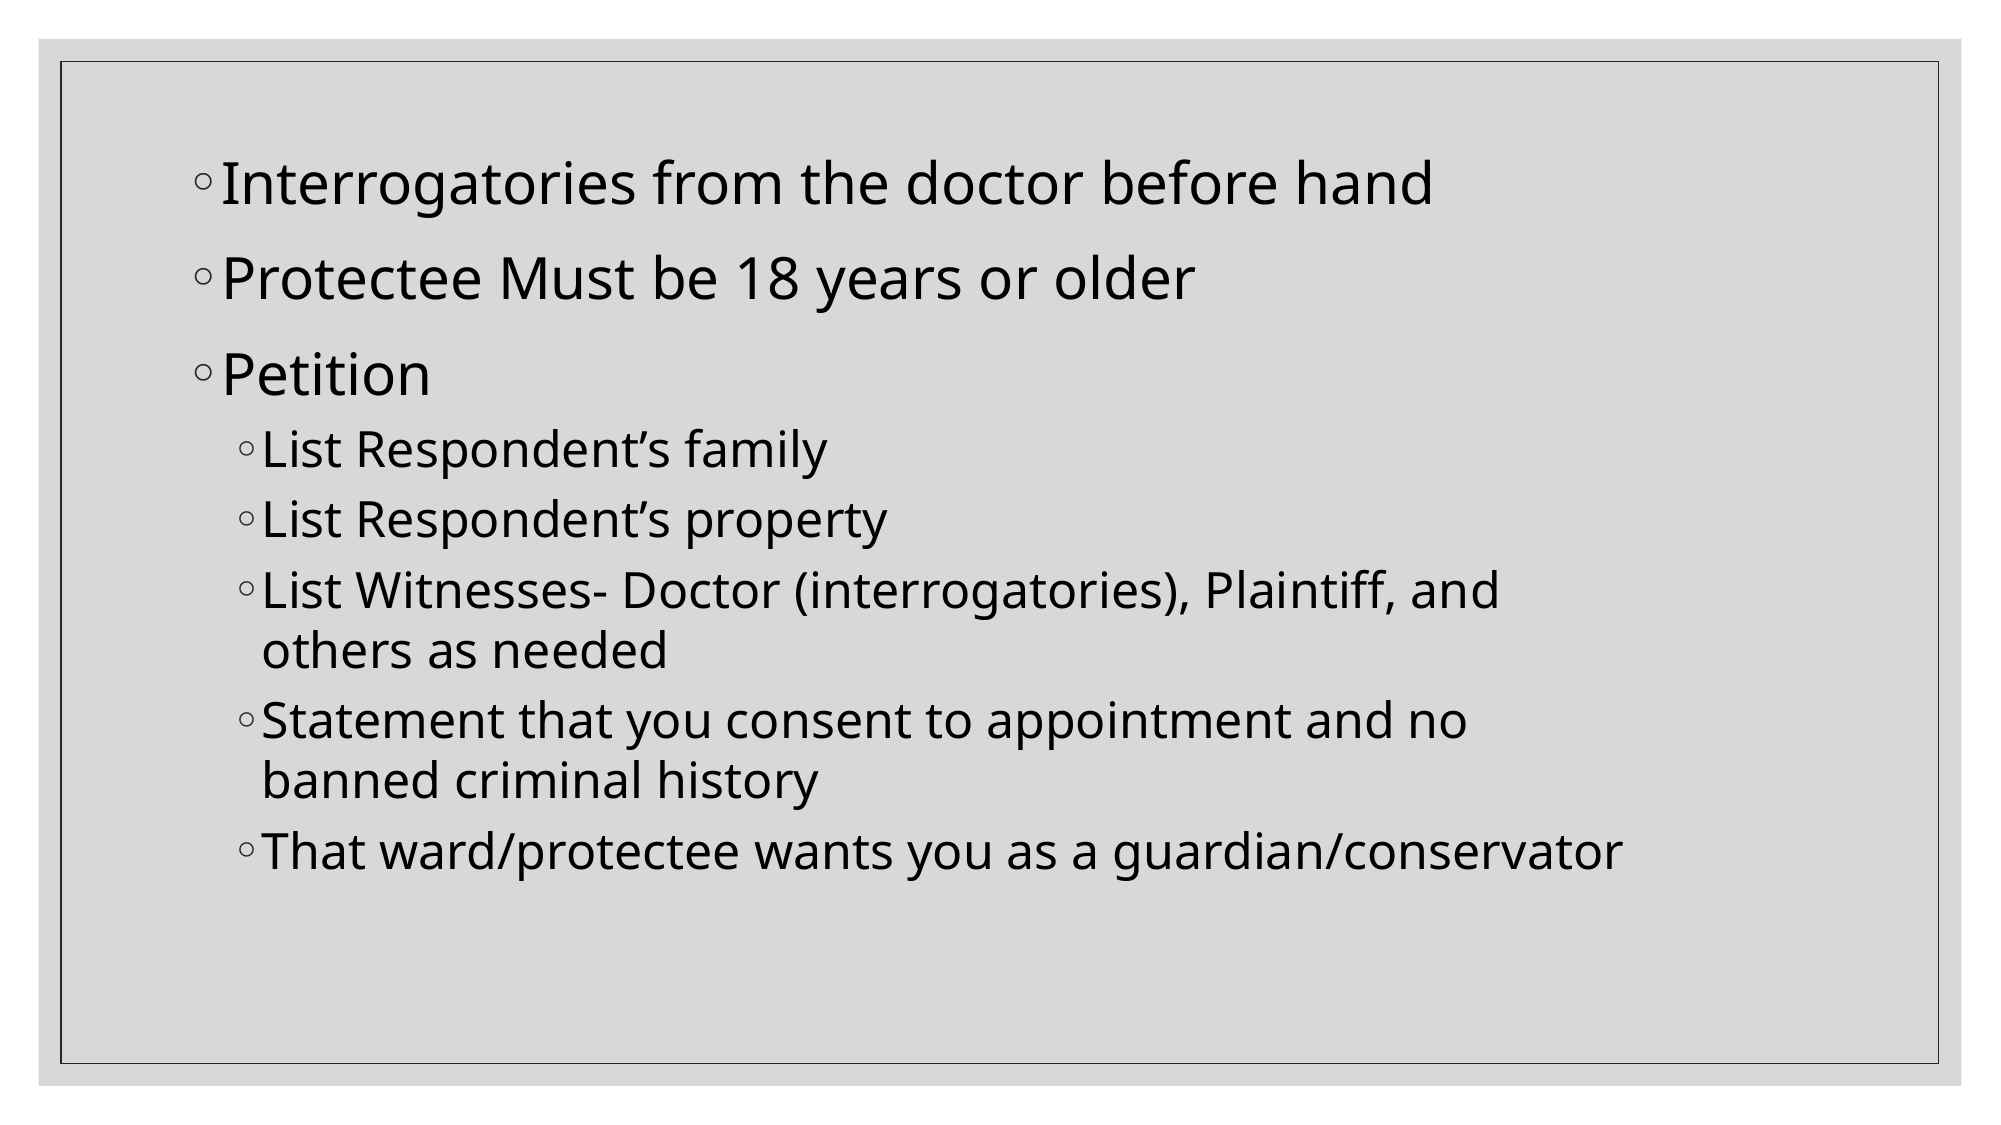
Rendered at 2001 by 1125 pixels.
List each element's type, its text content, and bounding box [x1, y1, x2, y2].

list Interrogatories from the doctor before hand Protectee Must be 18 years or older Petition List Respondent’s family List Respondent’s property List Witnesses- Doctor (interrogatories), Plaintiff, and others as needed Statement that you consent to appointment and no banned criminal history That ward/protectee wants you as a guardian/conservator [171, 131, 1649, 1025]
